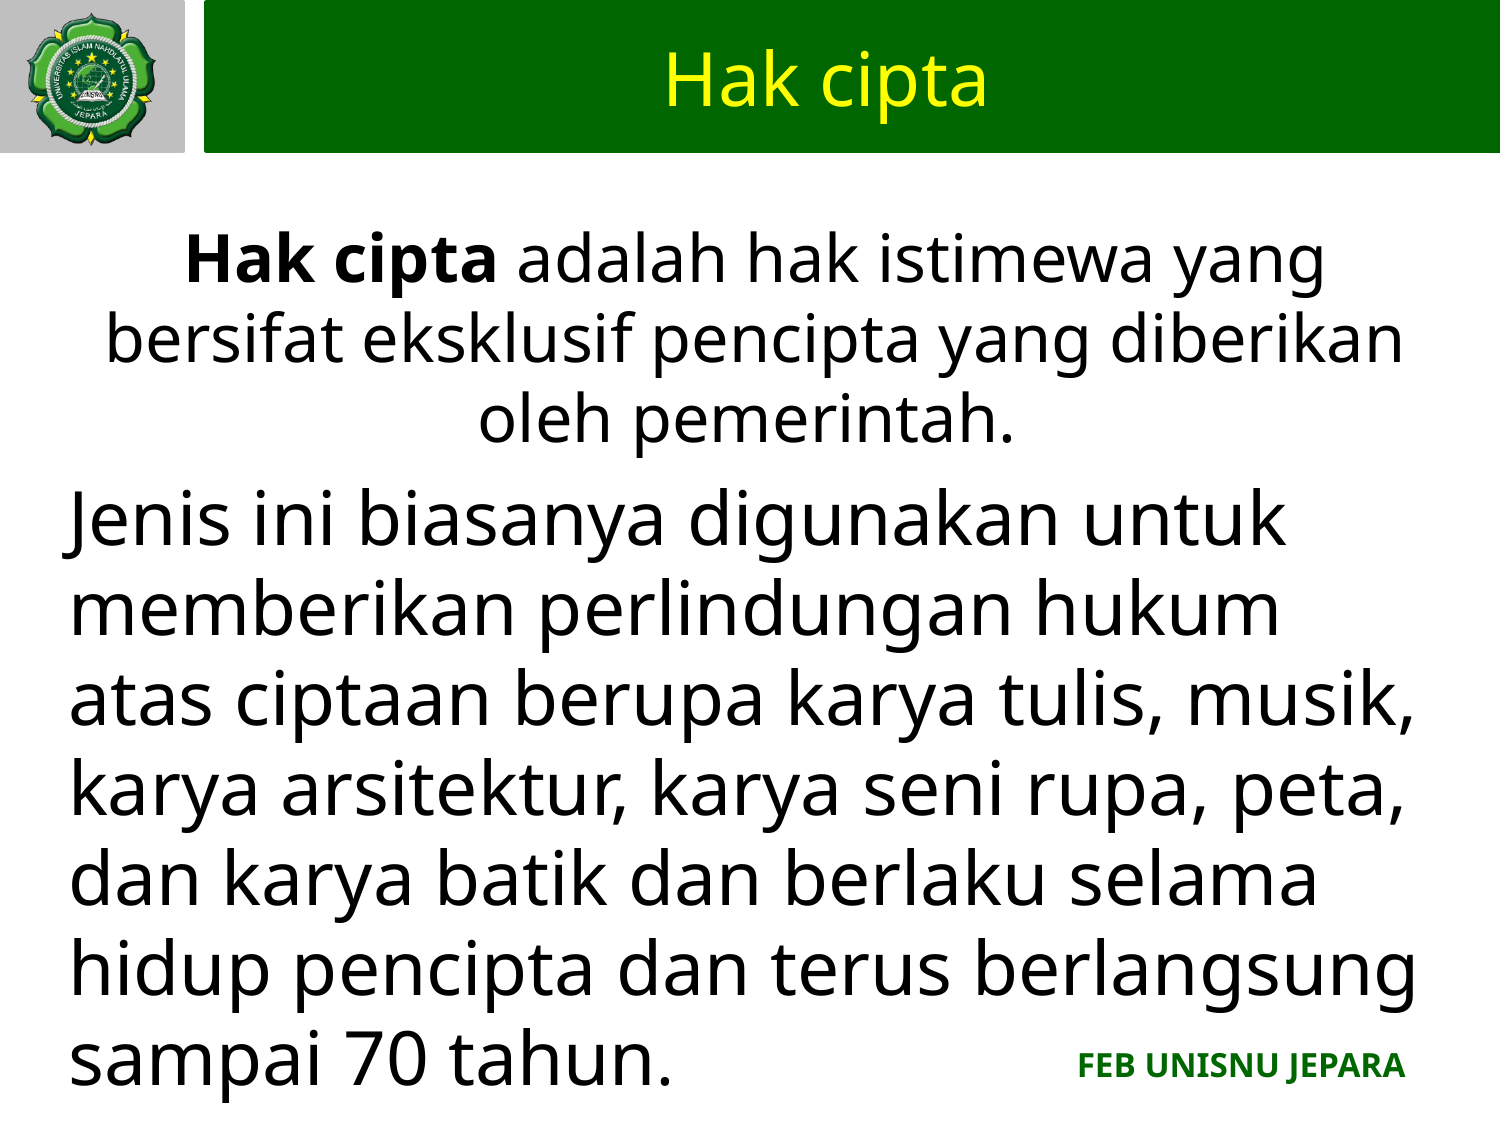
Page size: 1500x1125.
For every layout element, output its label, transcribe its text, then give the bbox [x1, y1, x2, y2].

list Hak cipta adalah hak istimewa yang bersifat eksklusif pencipta yang diberikan oleh pemerintah. Jenis ini biasanya digunakan untuk memberikan perlindungan hukum atas ciptaan berupa karya tulis, musik, karya arsitektur, karya seni rupa, peta, dan karya batik dan berlaku selama hidup pencipta dan terus berlangsung sampai 70 tahun. [53, 208, 1459, 1005]
title Hak cipta [206, 2, 1447, 152]
picture [26, 12, 156, 146]
